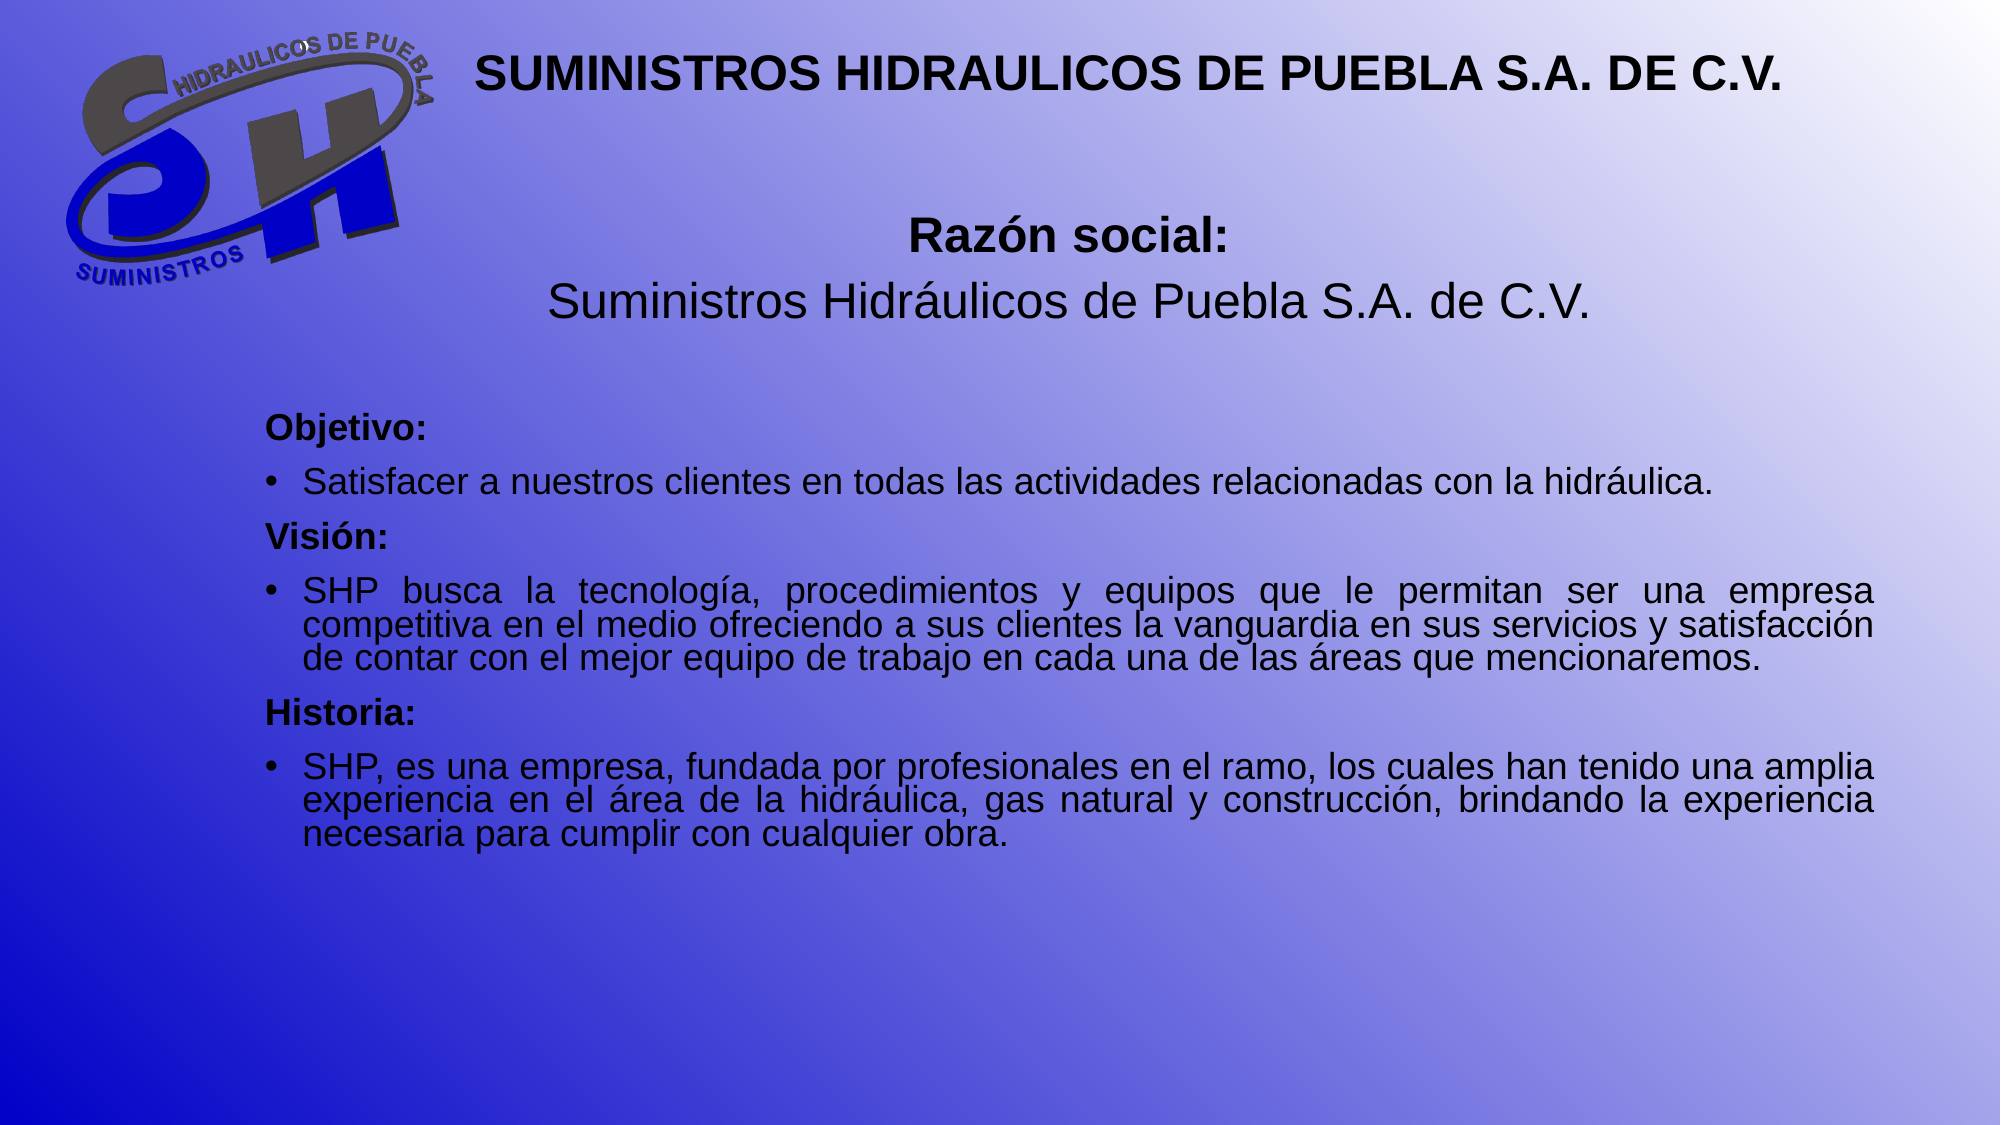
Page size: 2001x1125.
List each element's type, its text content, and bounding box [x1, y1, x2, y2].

picture [66, 32, 434, 286]
list Razón social: Suministros Hidráulicos de Puebla S.A. de C.V. Objetivo: Satisfacer a nuestros clientes en todas las actividades relacionadas con la hidráulica. Visión: SHP busca la tecnología, procedimientos y equipos que le permitan ser una empresa competitiva en el medio ofreciendo a sus clientes la vanguardia en sus servicios y satisfacción de contar con el mejor equipo de trabajo en cada una de las áreas que mencionaremos. Historia: SHP, es una empresa, fundada por profesionales en el ramo, los cuales han tenido una amplia experiencia en el área de la hidráulica, gas natural y construcción, brindando la experiencia necesaria para cumplir con cualquier obra. [249, 209, 1890, 986]
text_box SUMINISTROS HIDRAULICOS DE PUEBLA S.A. DE C.V. [460, 32, 1800, 108]
